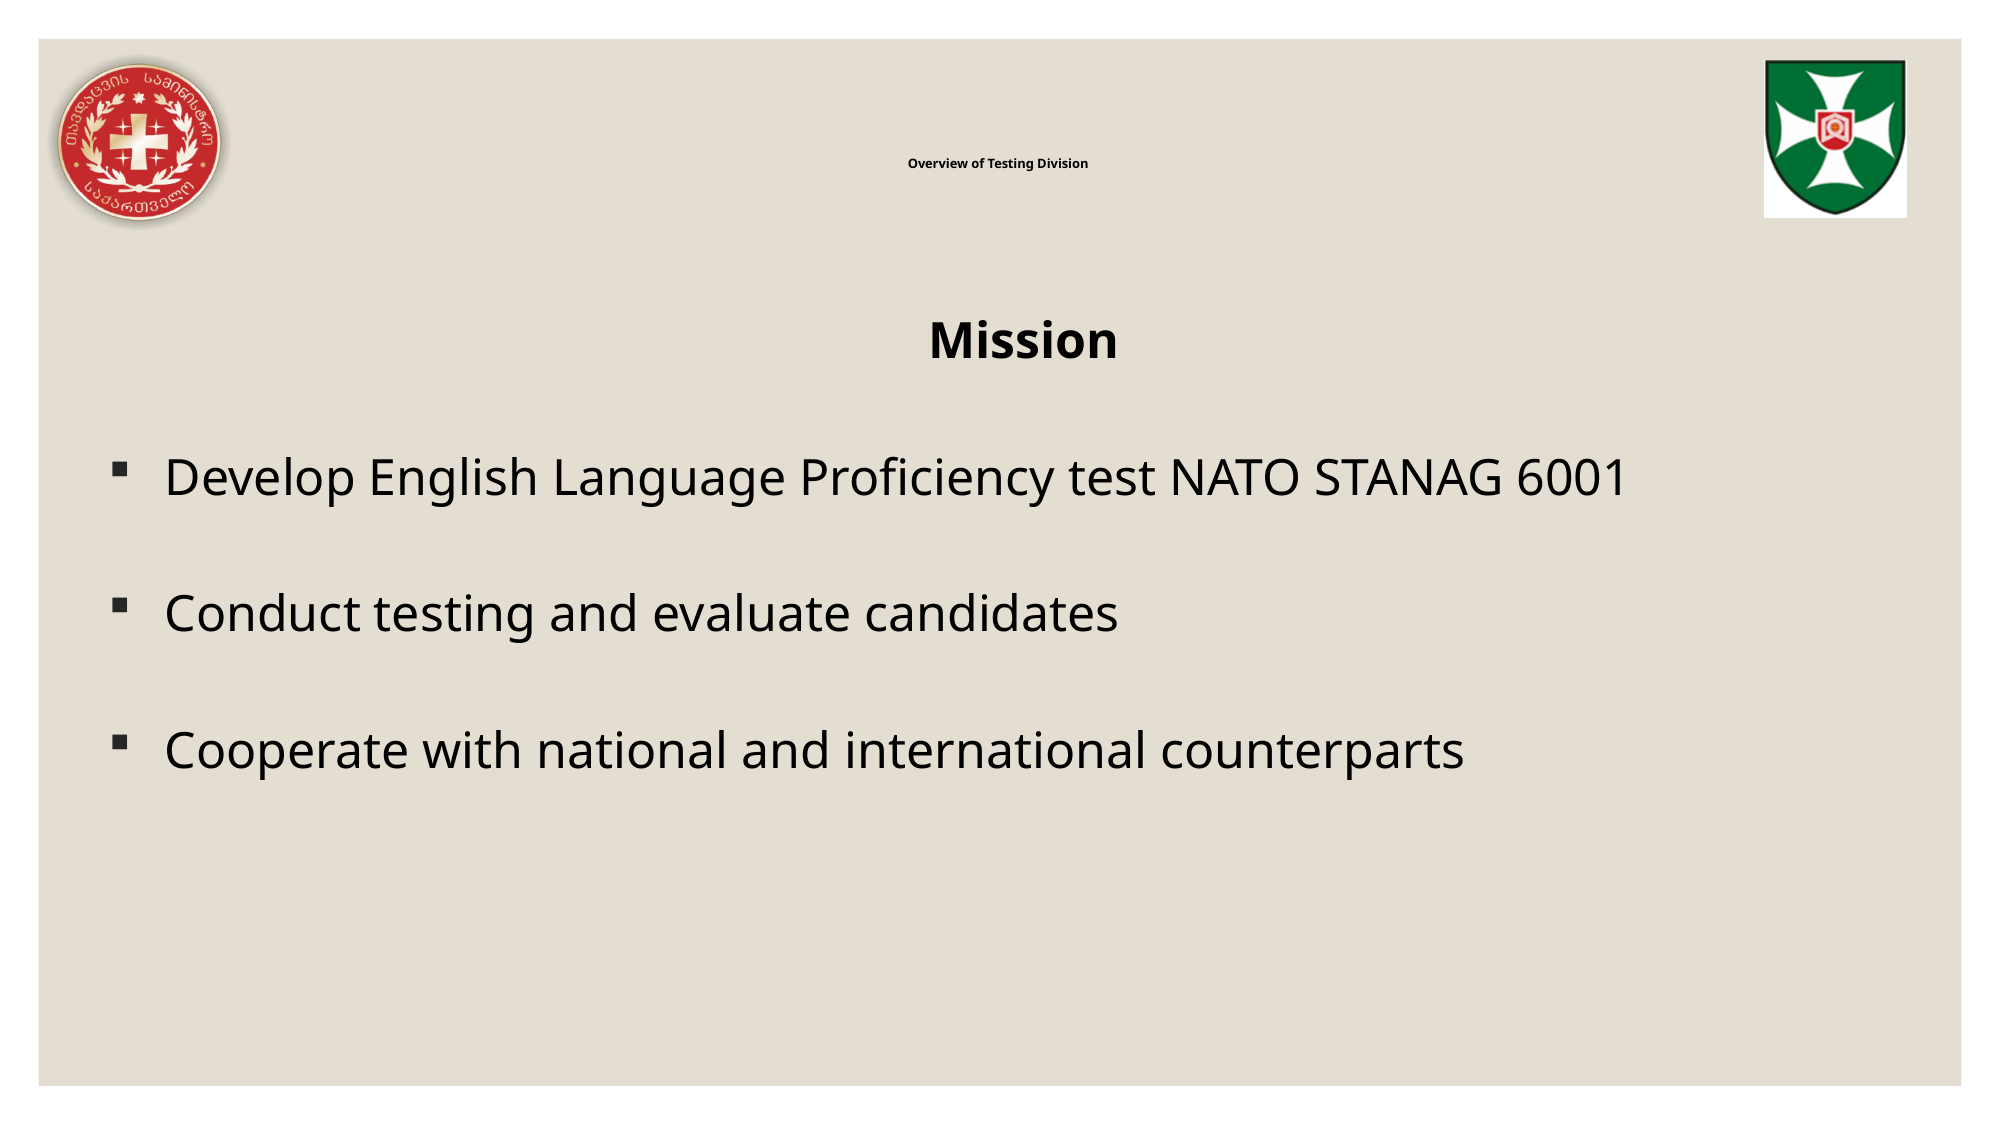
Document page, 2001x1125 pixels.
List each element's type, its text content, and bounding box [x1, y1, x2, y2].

list Mission Develop English Language Proficiency test NATO STANAG 6001 Conduct testing and evaluate candidates Cooperate with national and international counterparts [93, 196, 1955, 1072]
title Overview of Testing Division [238, 105, 1758, 196]
picture [1764, 60, 1907, 218]
picture [45, 52, 233, 232]
